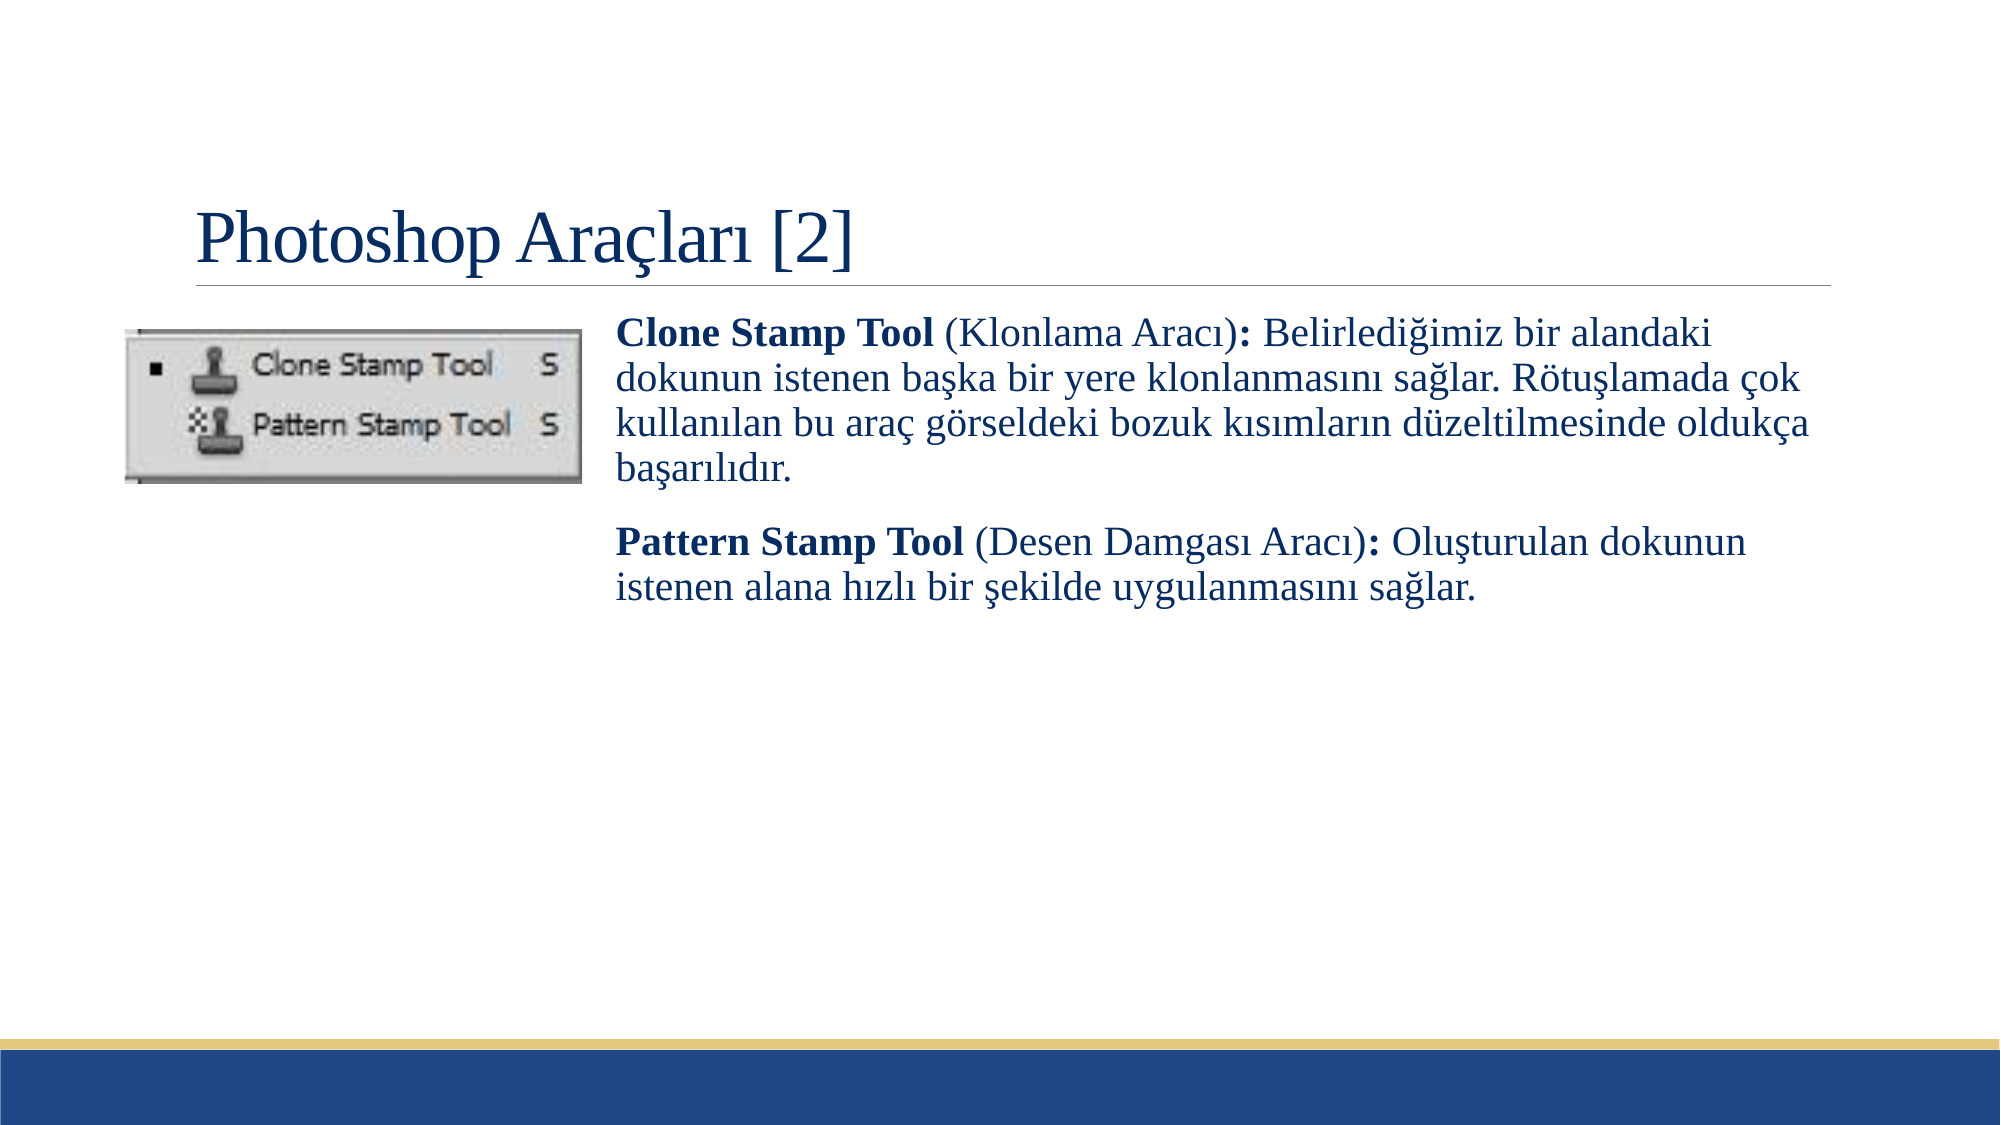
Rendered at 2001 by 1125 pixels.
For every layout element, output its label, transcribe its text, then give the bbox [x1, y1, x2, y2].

title Photoshop Araçları [2] [180, 47, 1830, 285]
list Clone Stamp Tool (Klonlama Aracı): Belirlediğimiz bir alandaki dokunun istenen başka bir yere klonlanmasını sağlar. Rötuşlamada çok kullanılan bu araç görseldeki bozuk kısımların düzeltilmesinde oldukça başarılıdır. Pattern Stamp Tool (Desen Damgası Aracı): Oluşturulan dokunun istenen alana hızlı bir şekilde uygulanmasını sağlar. [600, 302, 1830, 963]
picture [124, 329, 583, 484]
